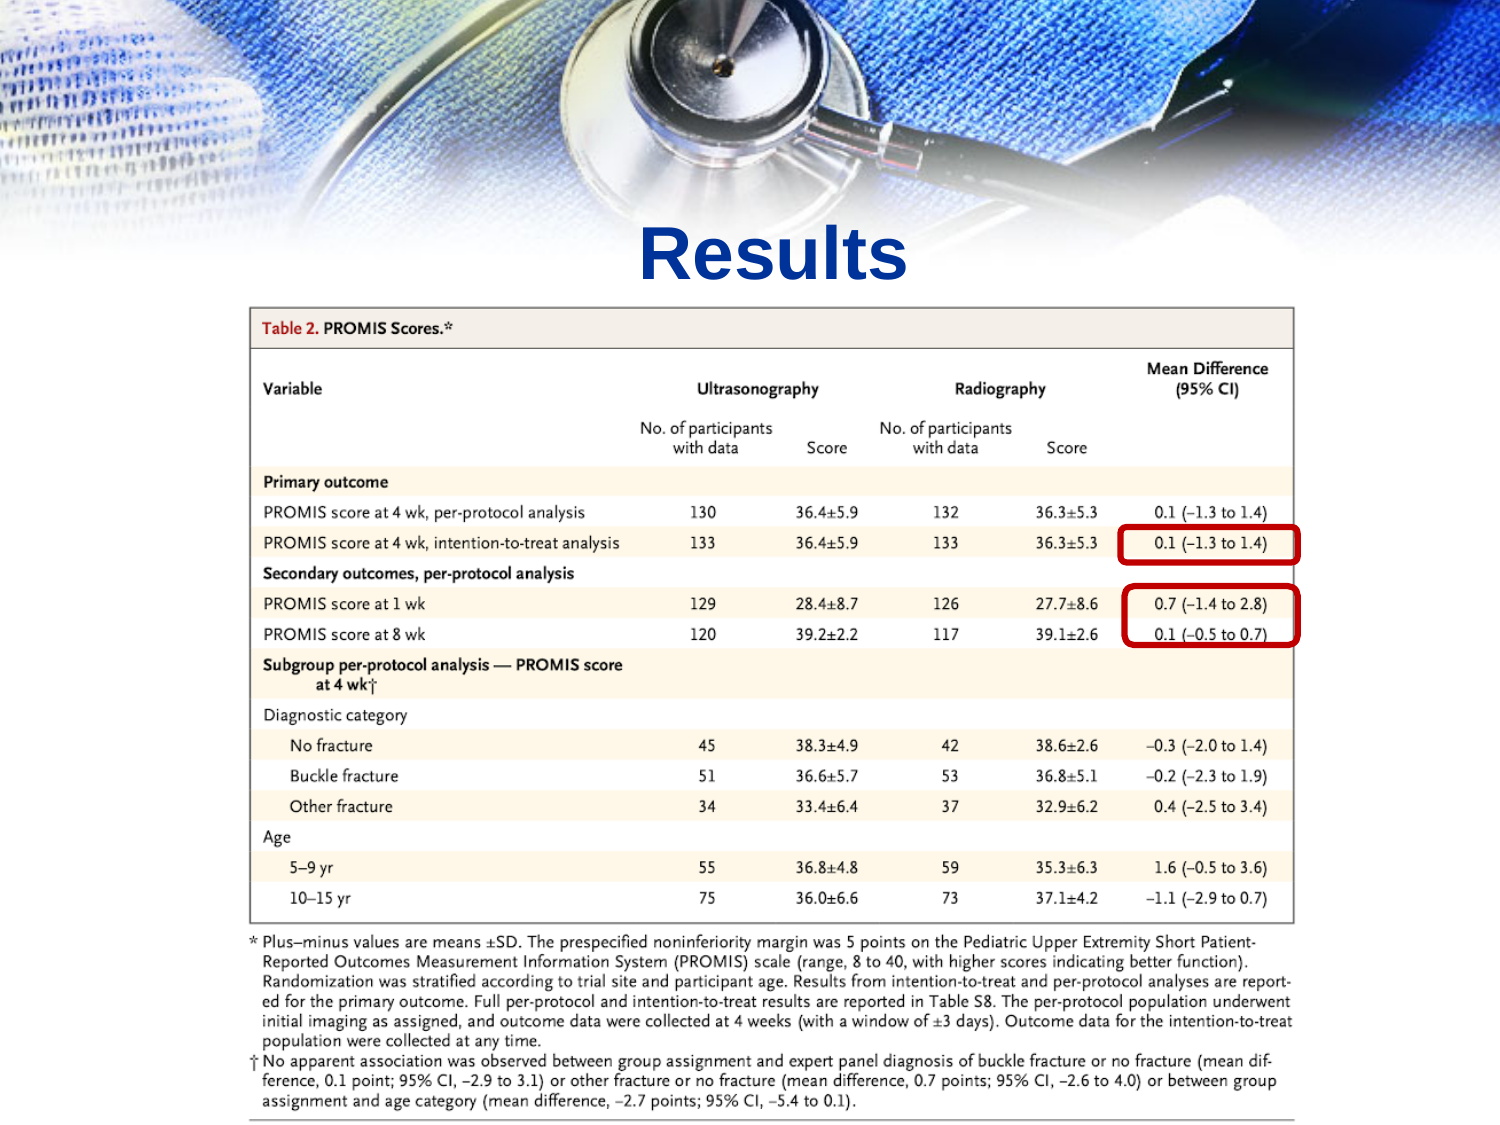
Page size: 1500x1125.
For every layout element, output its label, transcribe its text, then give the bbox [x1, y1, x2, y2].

picture [0, 0, 1500, 1125]
title Results [218, 195, 1330, 303]
